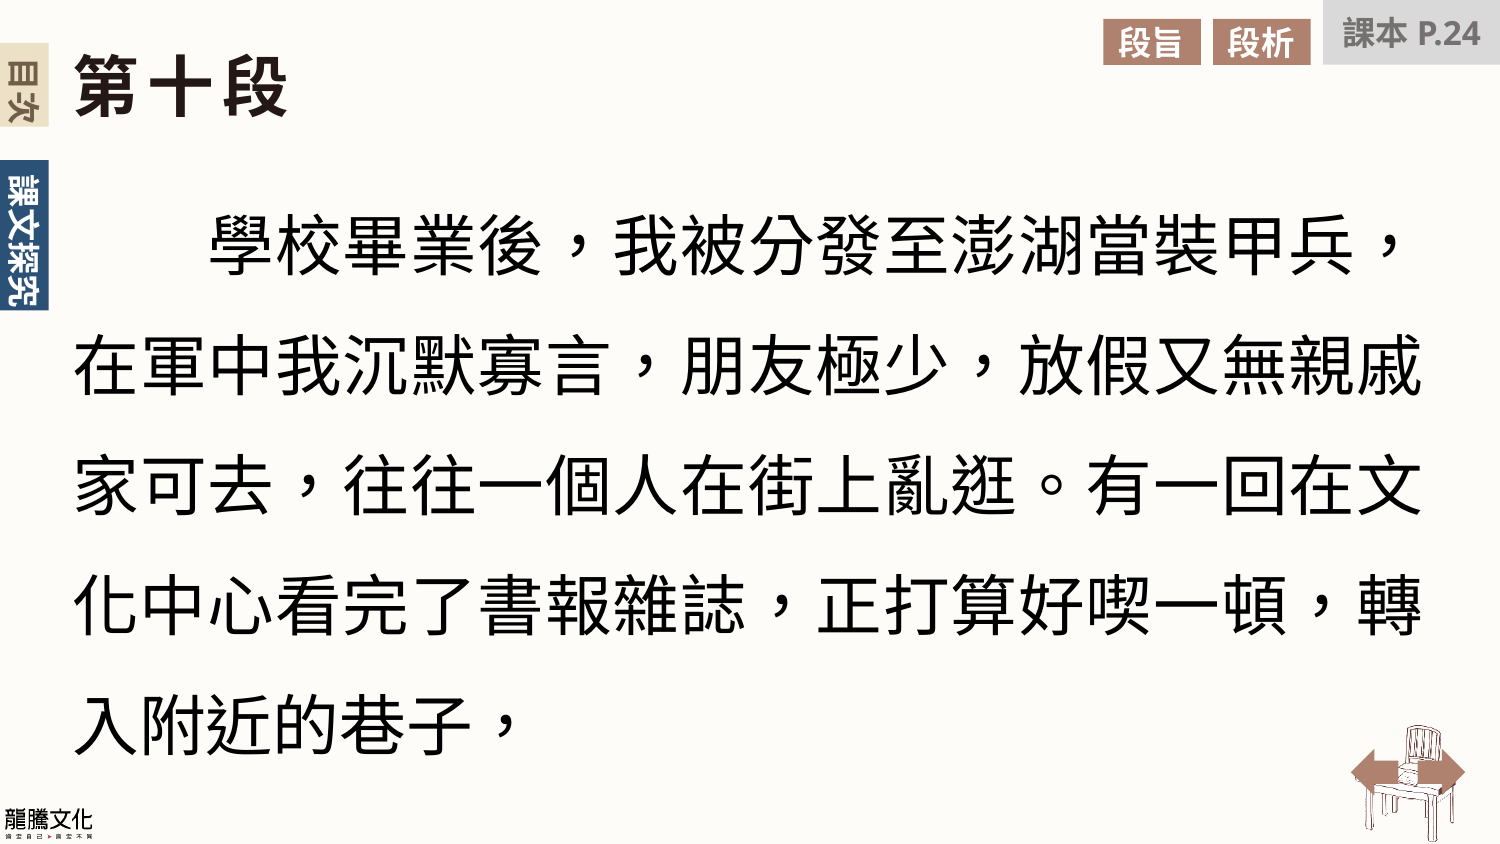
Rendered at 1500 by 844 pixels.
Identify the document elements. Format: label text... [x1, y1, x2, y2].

text_box 學校畢業後，我被分發至澎湖當裝甲兵，在軍中我沉默寡言，朋友極少，放假又無親戚家可去，往往一個人在街上亂逛。有一回在文化中心看完了書報雜誌，正打算好喫一頓，轉入附近的巷子， [57, 156, 1438, 772]
text_box [1416, 746, 1467, 799]
text_box 段析 [1213, 18, 1311, 65]
picture [1438, 725, 1456, 760]
text_box [1349, 746, 1400, 799]
picture [5, 808, 92, 839]
picture [1355, 772, 1456, 842]
text_box 第十段 [57, 37, 320, 133]
text_box 課本P.24 [1322, 0, 1500, 66]
text_box 段旨 [1103, 18, 1201, 65]
